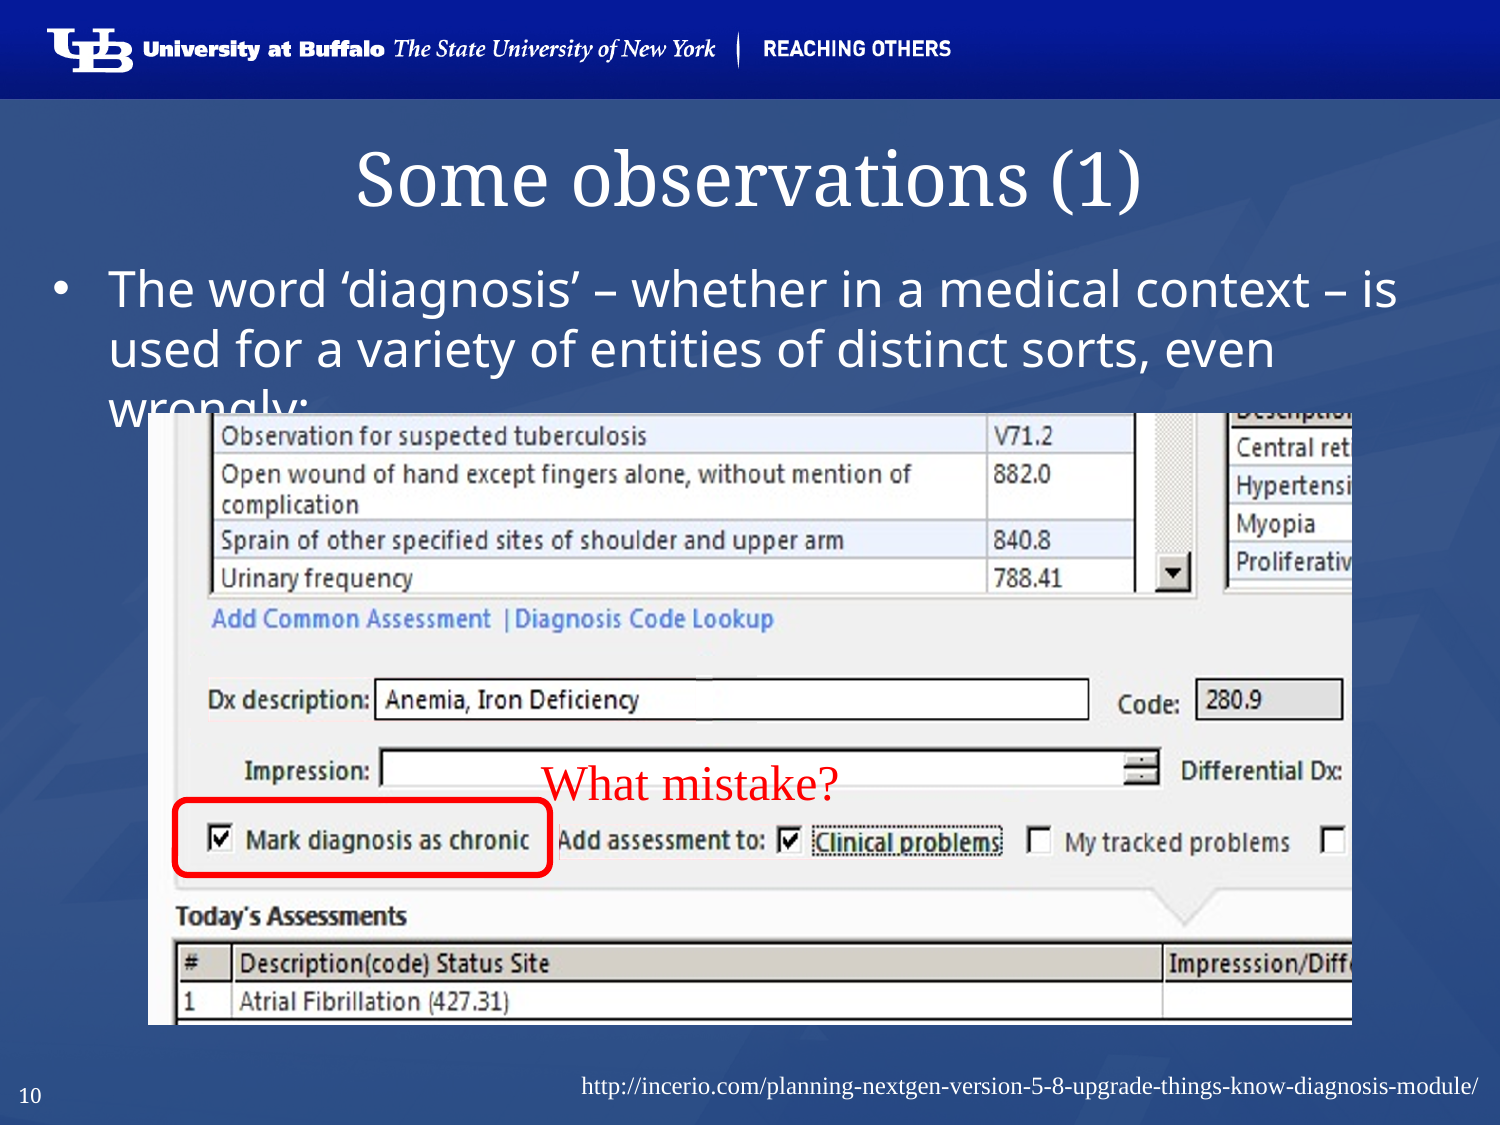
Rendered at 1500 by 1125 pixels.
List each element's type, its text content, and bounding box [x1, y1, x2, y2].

text_box http://incerio.com/planning-nextgen-version-5-8-upgrade-things-know-diagnosis-module/ [394, 1062, 1495, 1108]
picture [0, 0, 1500, 99]
title Some observations (1) [37, 124, 1463, 249]
picture [148, 413, 1352, 1026]
list The word ‘diagnosis’ – whether in a medical context – is used for a variety of entities of distinct sorts, even wrongly: [37, 249, 1495, 1013]
